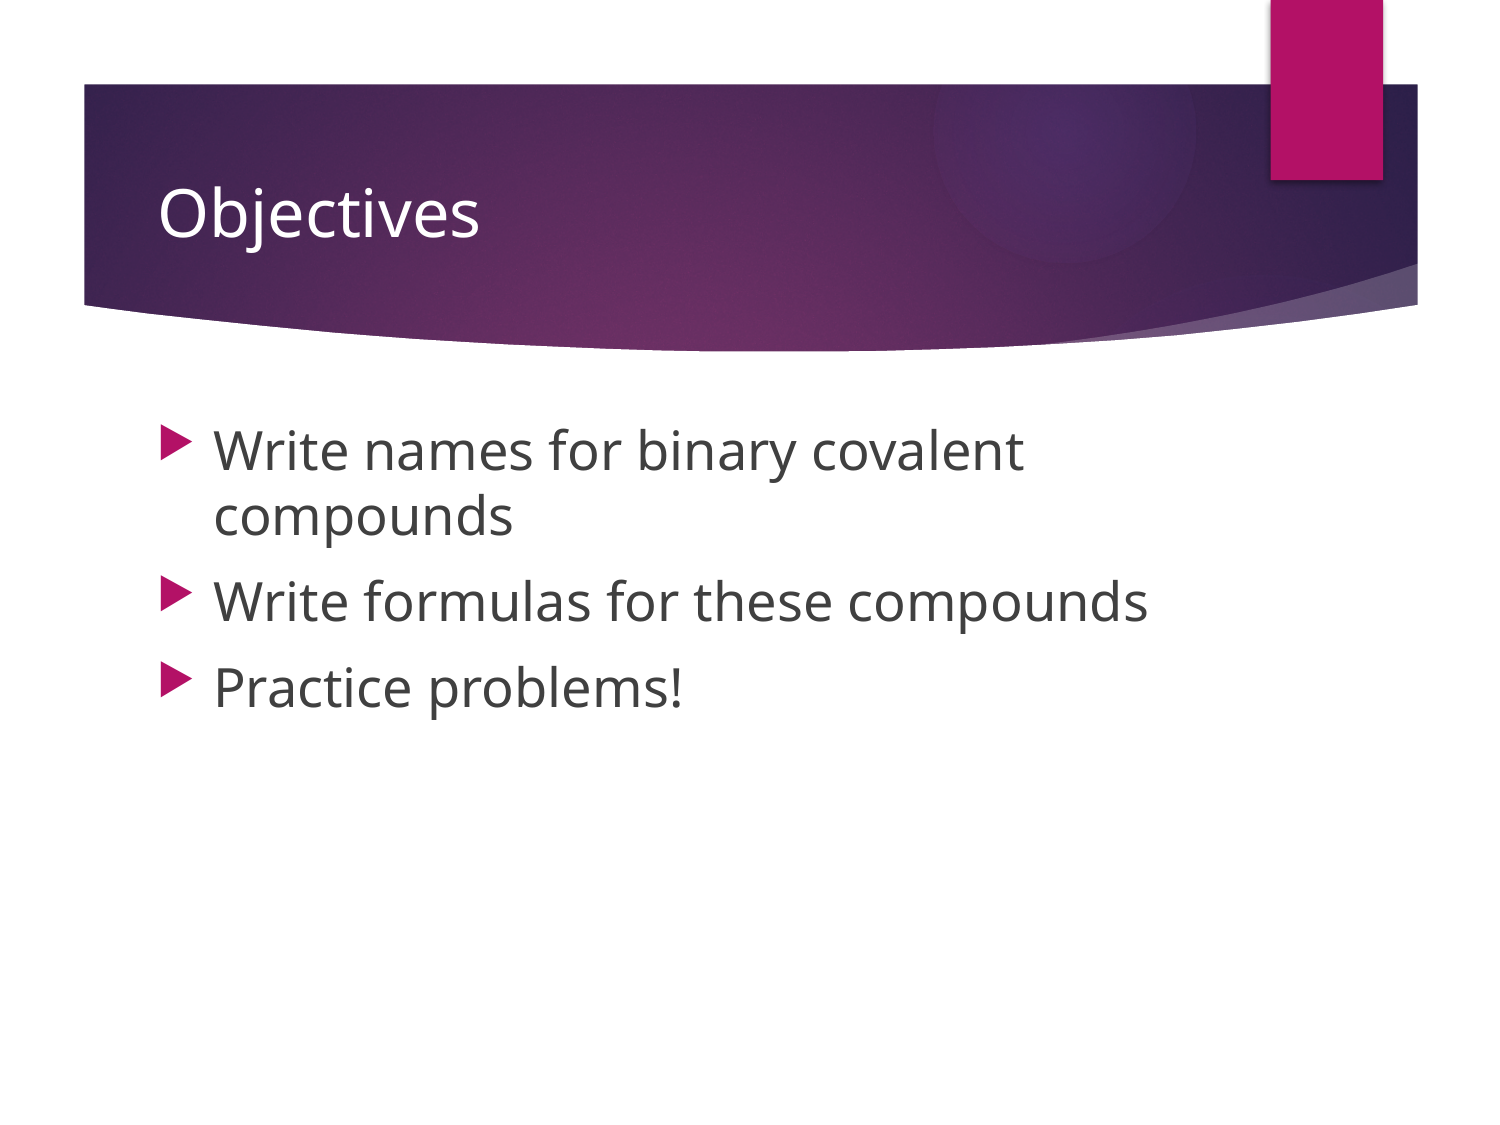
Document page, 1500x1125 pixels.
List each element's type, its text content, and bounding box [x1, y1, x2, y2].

list Write names for binary covalent compounds Write formulas for these compounds Practice problems! [141, 408, 1183, 988]
title Objectives [142, 152, 1183, 269]
